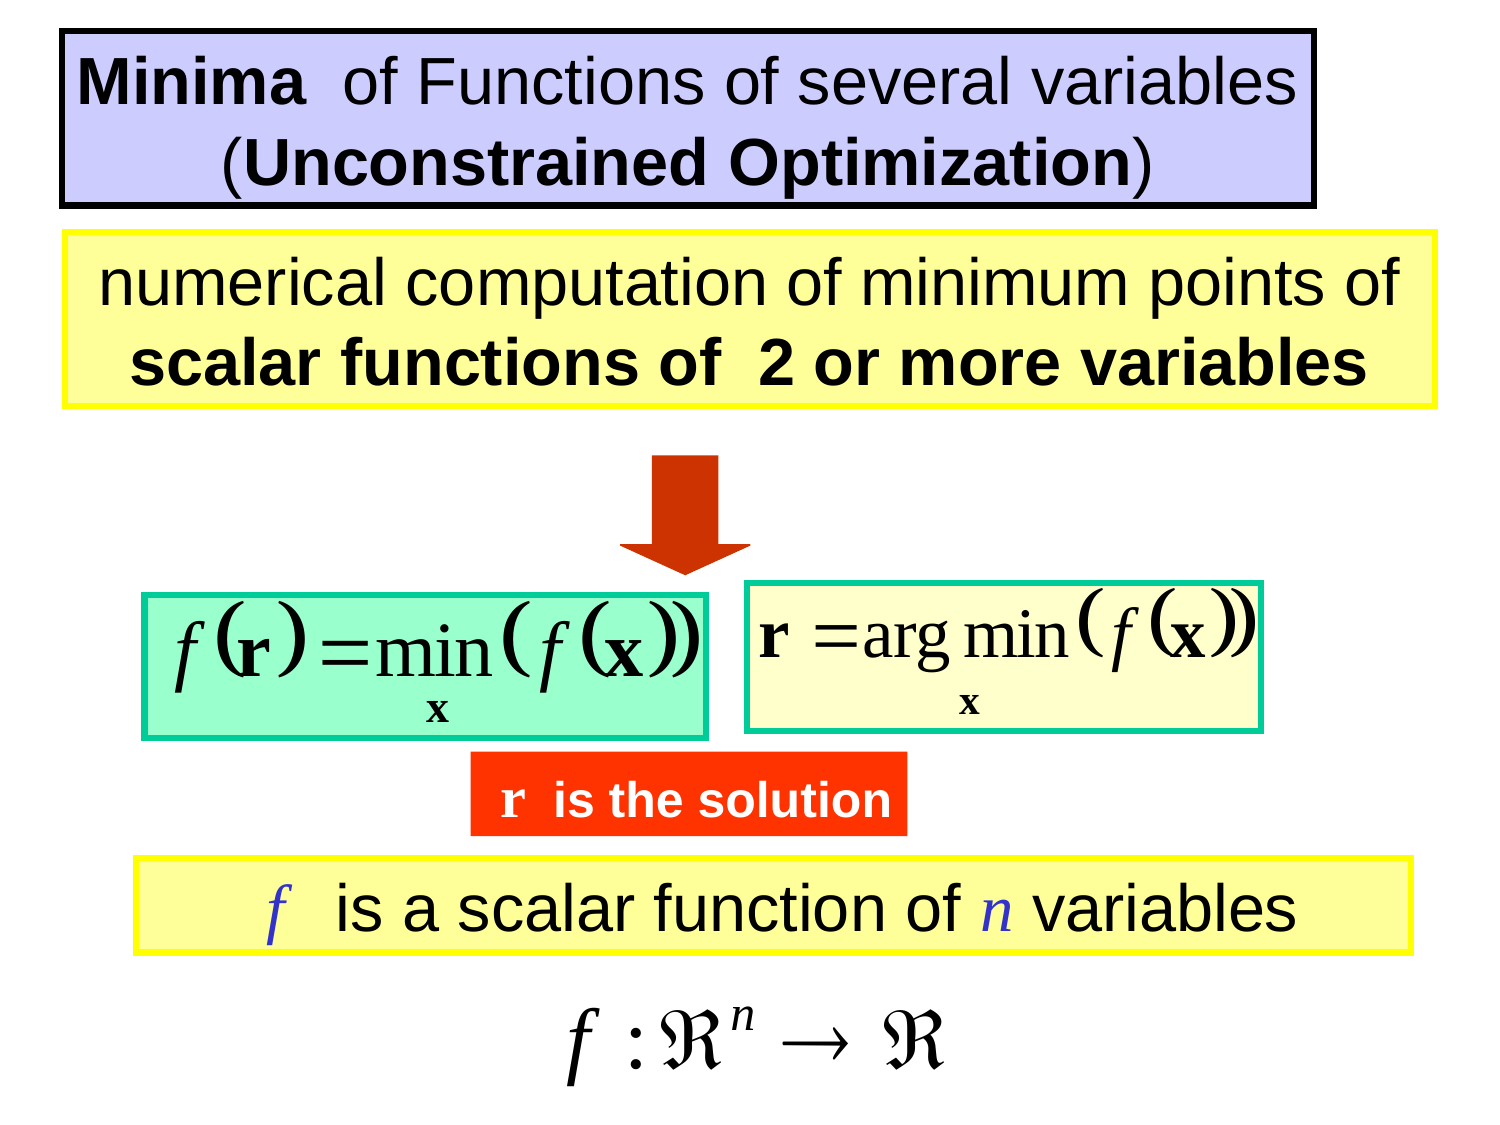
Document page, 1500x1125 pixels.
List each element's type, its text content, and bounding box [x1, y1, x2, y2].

text_box numerical computation of minimum points of scalar functions of 2 or more variables [64, 231, 1436, 407]
text_box f is a scalar function of n variables [135, 857, 1412, 953]
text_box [749, 585, 1259, 729]
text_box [147, 597, 704, 736]
text_box [620, 456, 751, 575]
text_box r is the solution [470, 751, 908, 837]
text_box Minima of Functions of several variables (Unconstrained Optimization) [61, 30, 1314, 206]
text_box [537, 975, 967, 1105]
